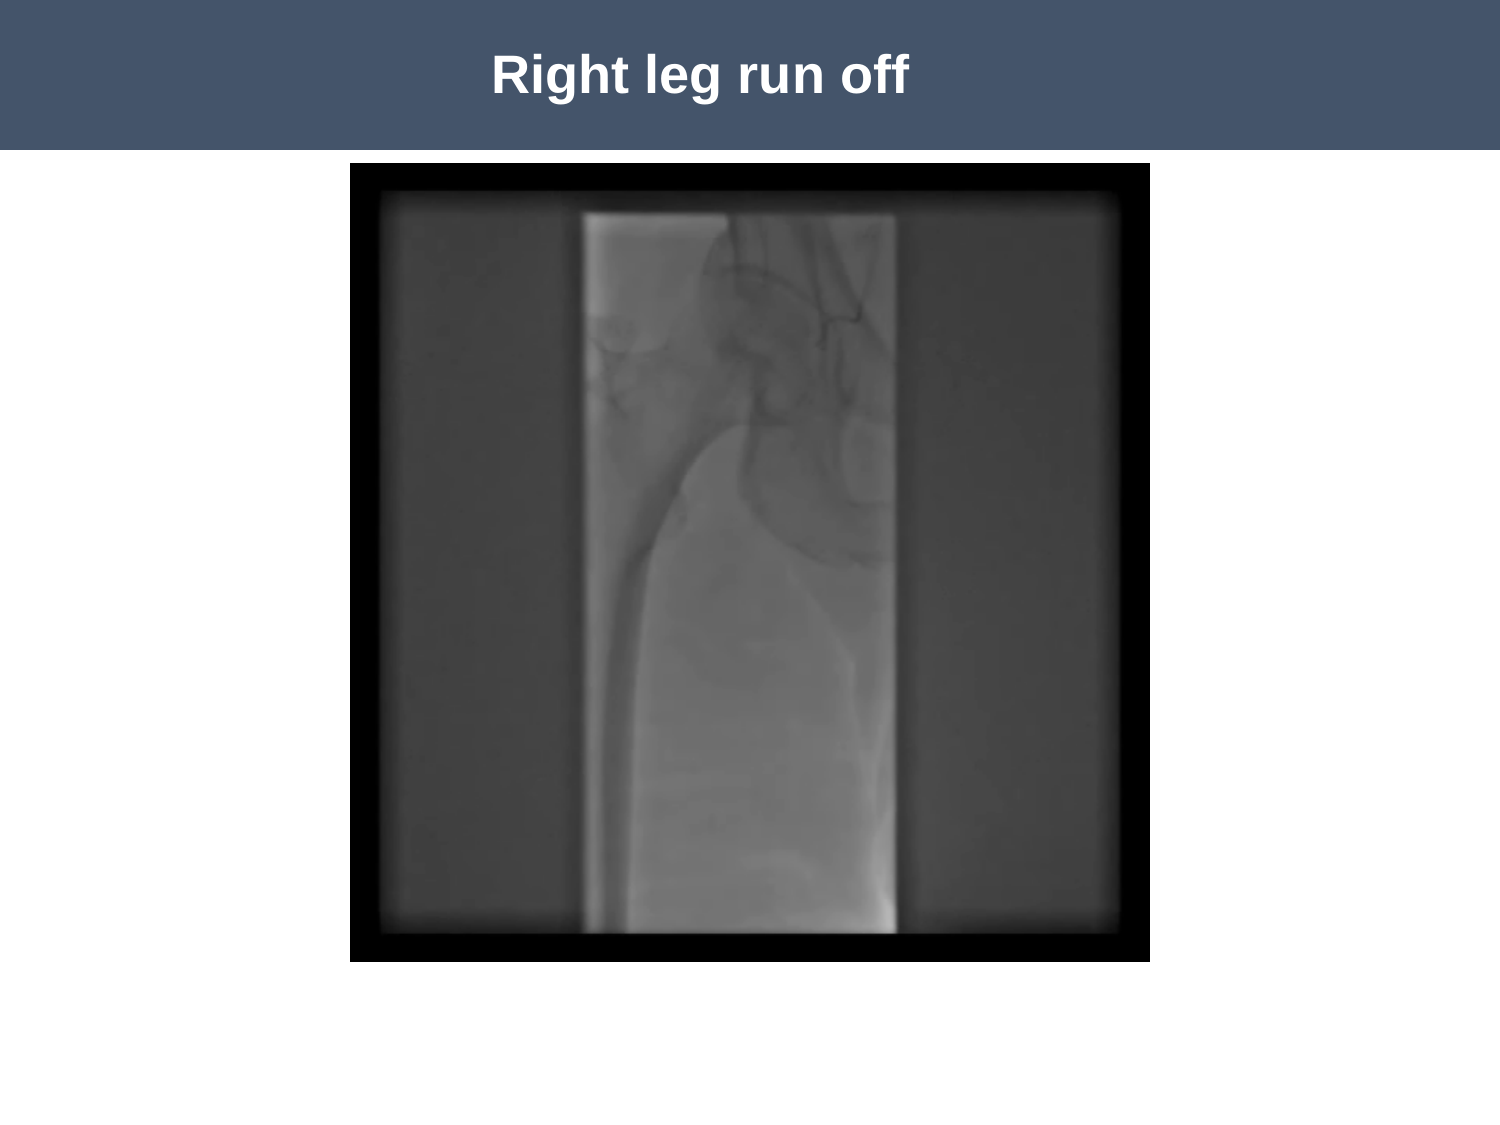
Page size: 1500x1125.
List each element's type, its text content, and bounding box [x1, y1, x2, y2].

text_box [349, 162, 1151, 963]
title Right leg run off [84, 17, 1316, 134]
